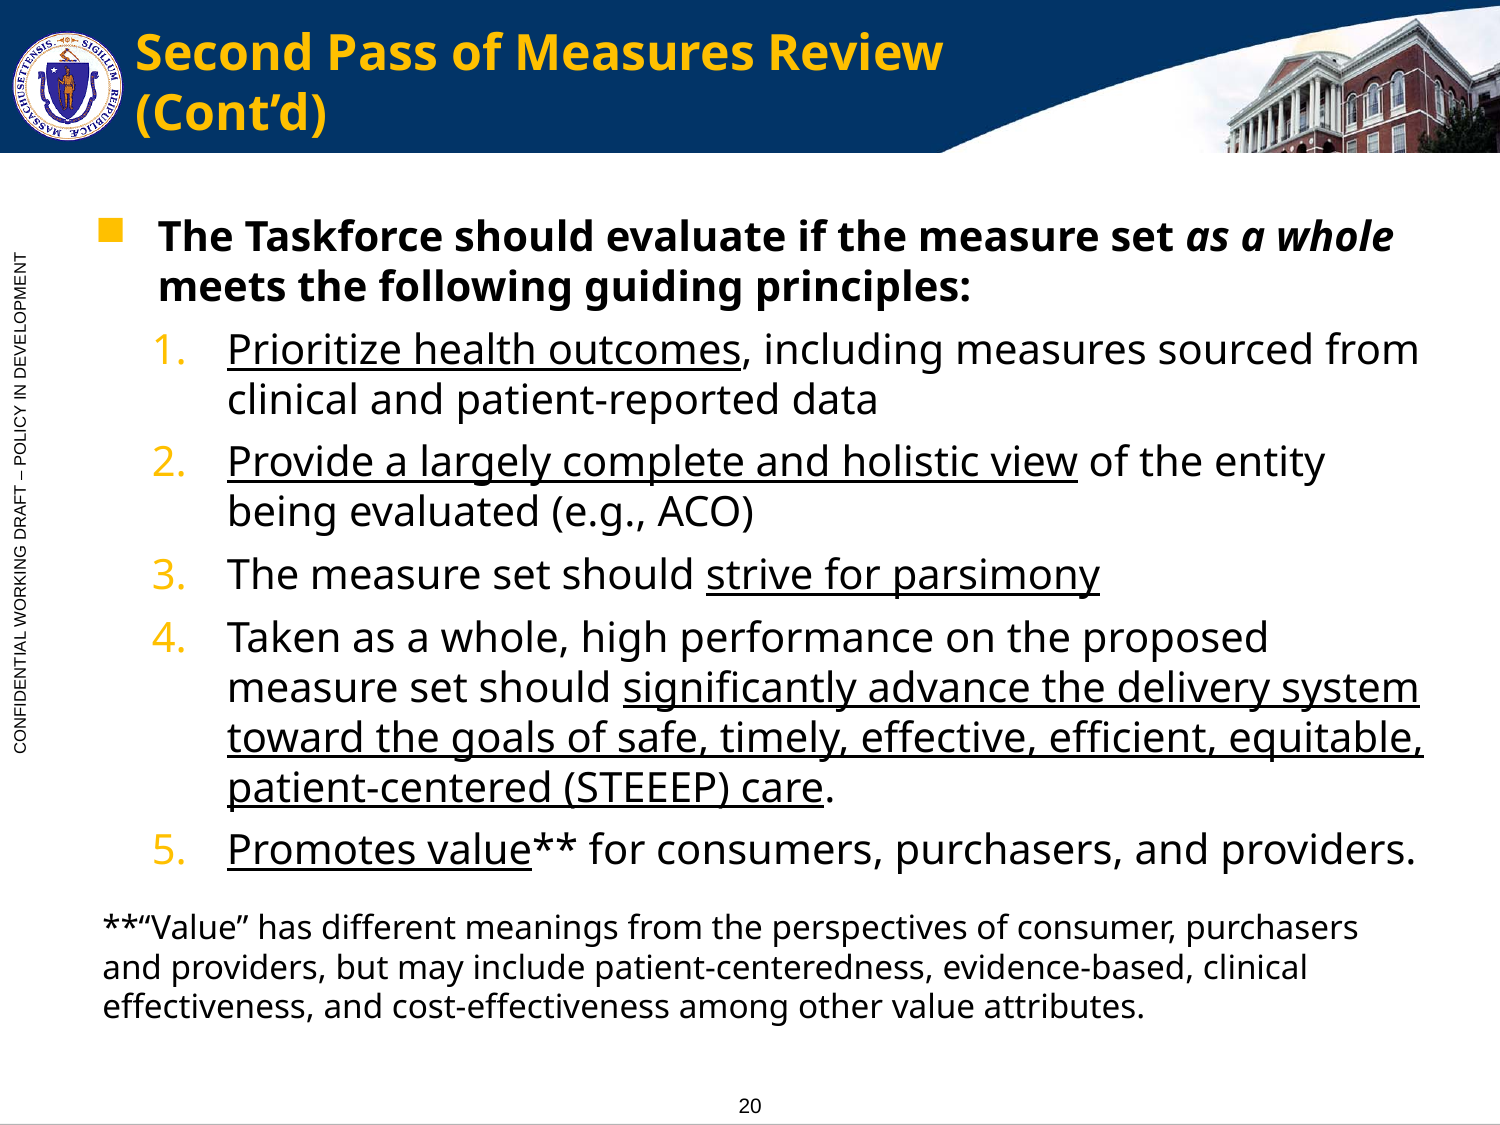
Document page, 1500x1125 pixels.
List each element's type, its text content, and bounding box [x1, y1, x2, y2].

text_box **“Value” has different meanings from the perspectives of consumer, purchasers and providers, but may include patient-centeredness, evidence-based, clinical effectiveness, and cost-effectiveness among other value attributes. [87, 898, 1438, 1033]
picture [0, 0, 1500, 153]
title Second Pass of Measures Review (Cont’d) [120, 17, 1051, 144]
list The Taskforce should evaluate if the measure set as a whole meets the following guiding principles: Prioritize health outcomes, including measures sourced from clinical and patient-reported data Provide a largely complete and holistic view of the entity being evaluated (e.g., ACO) The measure set should strive for parsimony Taken as a whole, high performance on the proposed measure set should significantly advance the delivery system toward the goals of safe, timely, effective, efficient, equitable, patient-centered (STEEEP) care. Promotes value** for consumers, purchasers, and providers. [87, 202, 1438, 898]
